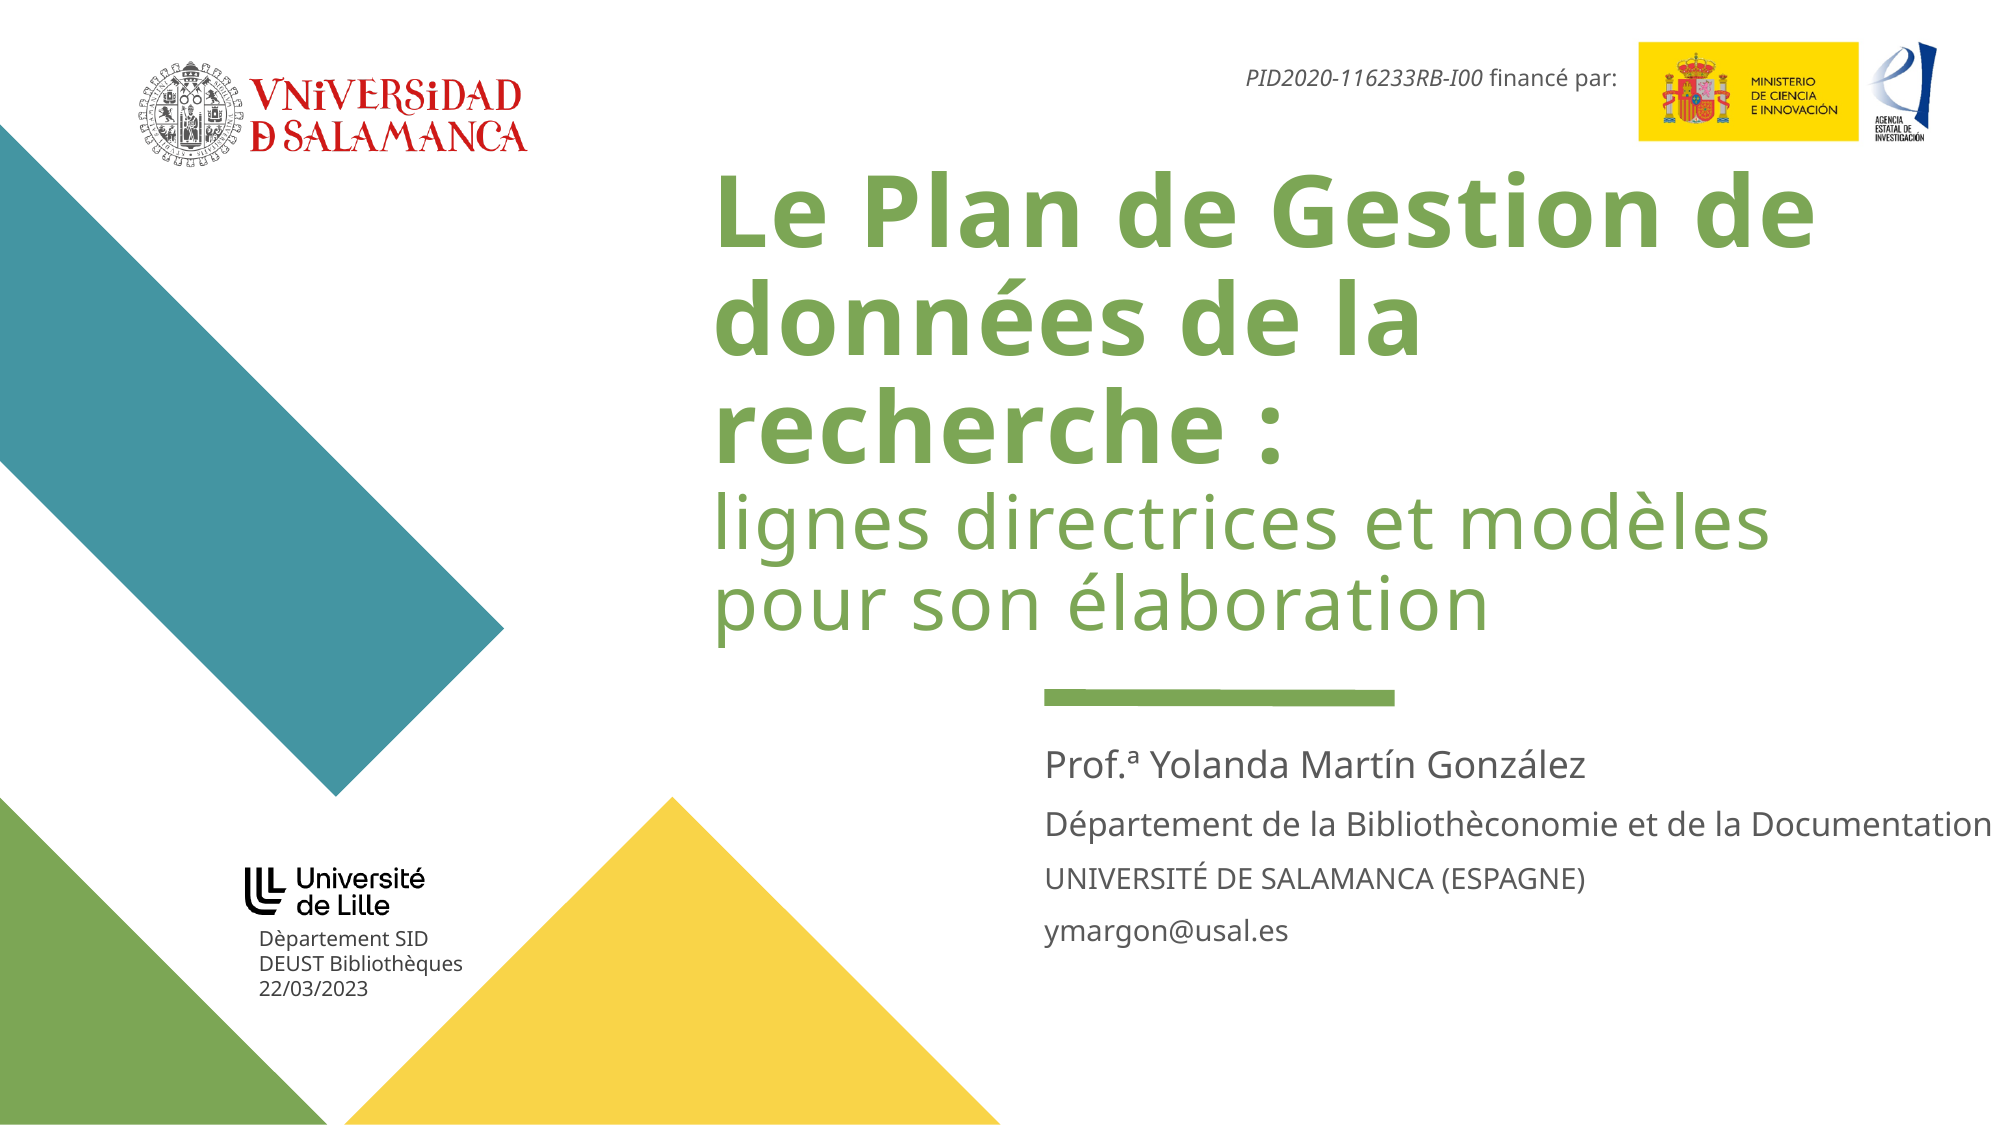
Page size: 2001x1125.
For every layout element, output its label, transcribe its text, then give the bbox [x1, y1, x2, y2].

title Le Plan de Gestion de données de la recherche : lignes directrices et modèles pour son élaboration [712, 398, 1915, 647]
picture [1632, 31, 1943, 152]
text_box Dèpartement SID DEUST Bibliothèques 22/03/2023 [244, 917, 478, 1008]
picture [219, 842, 449, 940]
picture [137, 59, 531, 169]
text_box PID2020-116233RB-I00 financé par: [1188, 54, 1632, 99]
list Prof.ª Yolanda Martín González Département de la Bibliothèconomie et de la Documentation UNIVERSITÉ DE SALAMANCA (ESPAGNE) ymargon@usal.es [1044, 746, 2000, 903]
